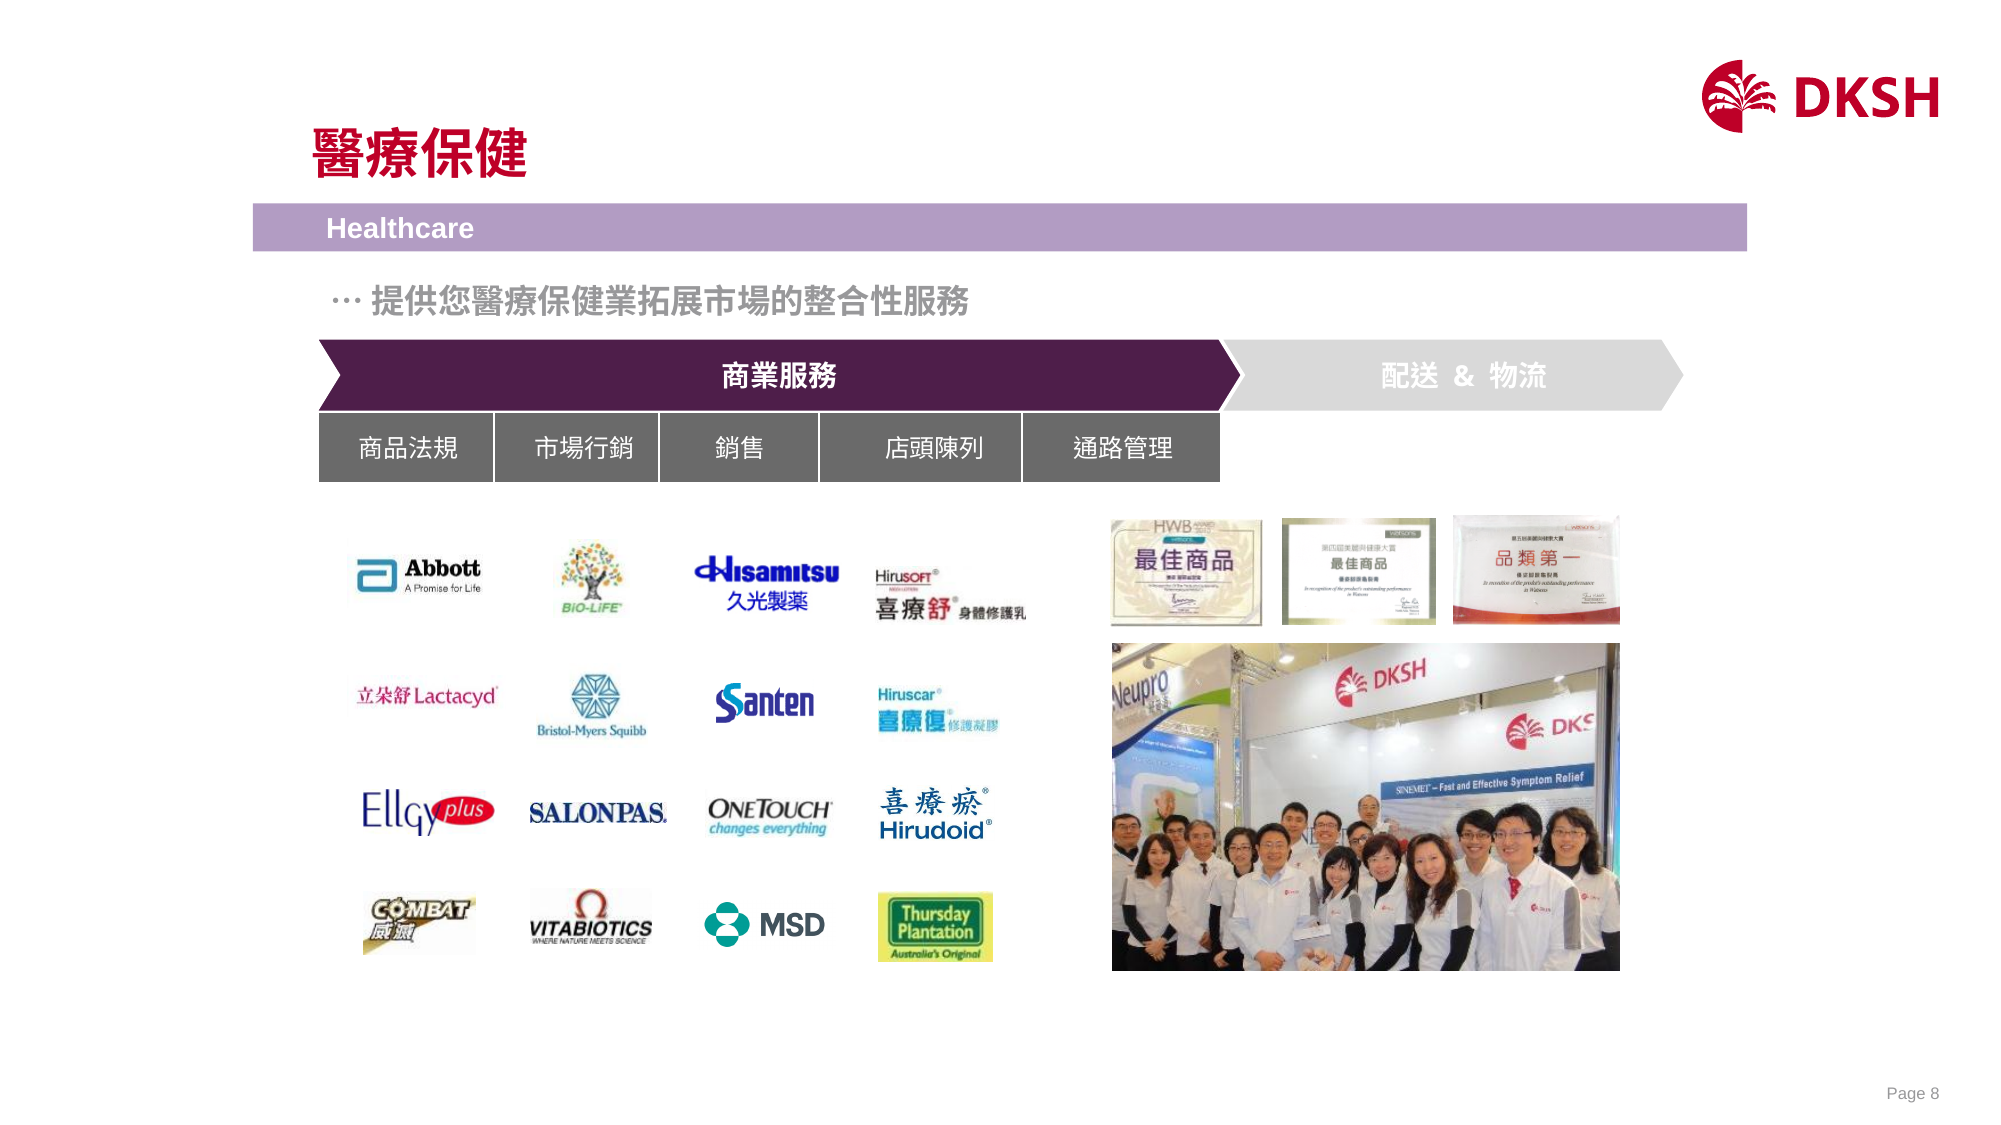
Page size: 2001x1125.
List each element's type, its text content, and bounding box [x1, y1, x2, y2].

text_box 店頭陳列 [819, 411, 1022, 484]
picture [347, 675, 506, 717]
picture [1282, 518, 1437, 625]
text_box 配送 & 物流 [1221, 338, 1686, 412]
picture [691, 552, 843, 618]
picture [1110, 519, 1263, 627]
text_box 通路管理 [1022, 411, 1222, 484]
picture [347, 538, 491, 608]
title 醫療保健 [311, 115, 1354, 186]
picture [875, 566, 1026, 625]
text_box 商業服務 [316, 338, 1242, 412]
picture [553, 539, 630, 618]
picture [536, 663, 648, 748]
picture [705, 789, 836, 838]
picture [878, 785, 995, 841]
picture [1112, 643, 1620, 971]
text_box [252, 203, 1748, 252]
picture [708, 675, 814, 730]
picture [878, 891, 993, 962]
text_box Healthcare [317, 203, 495, 251]
text_box …提供您醫療保健業拓展市場的整合性服務 [330, 279, 1473, 334]
text_box 商品法規 [317, 411, 493, 484]
picture [1453, 515, 1620, 625]
picture [530, 888, 652, 944]
picture [363, 789, 495, 836]
text_box 銷售 [659, 411, 819, 484]
picture [697, 900, 836, 950]
text_box 市場行銷 [493, 411, 659, 484]
picture [363, 891, 476, 955]
picture [878, 685, 1000, 742]
picture [530, 802, 667, 823]
